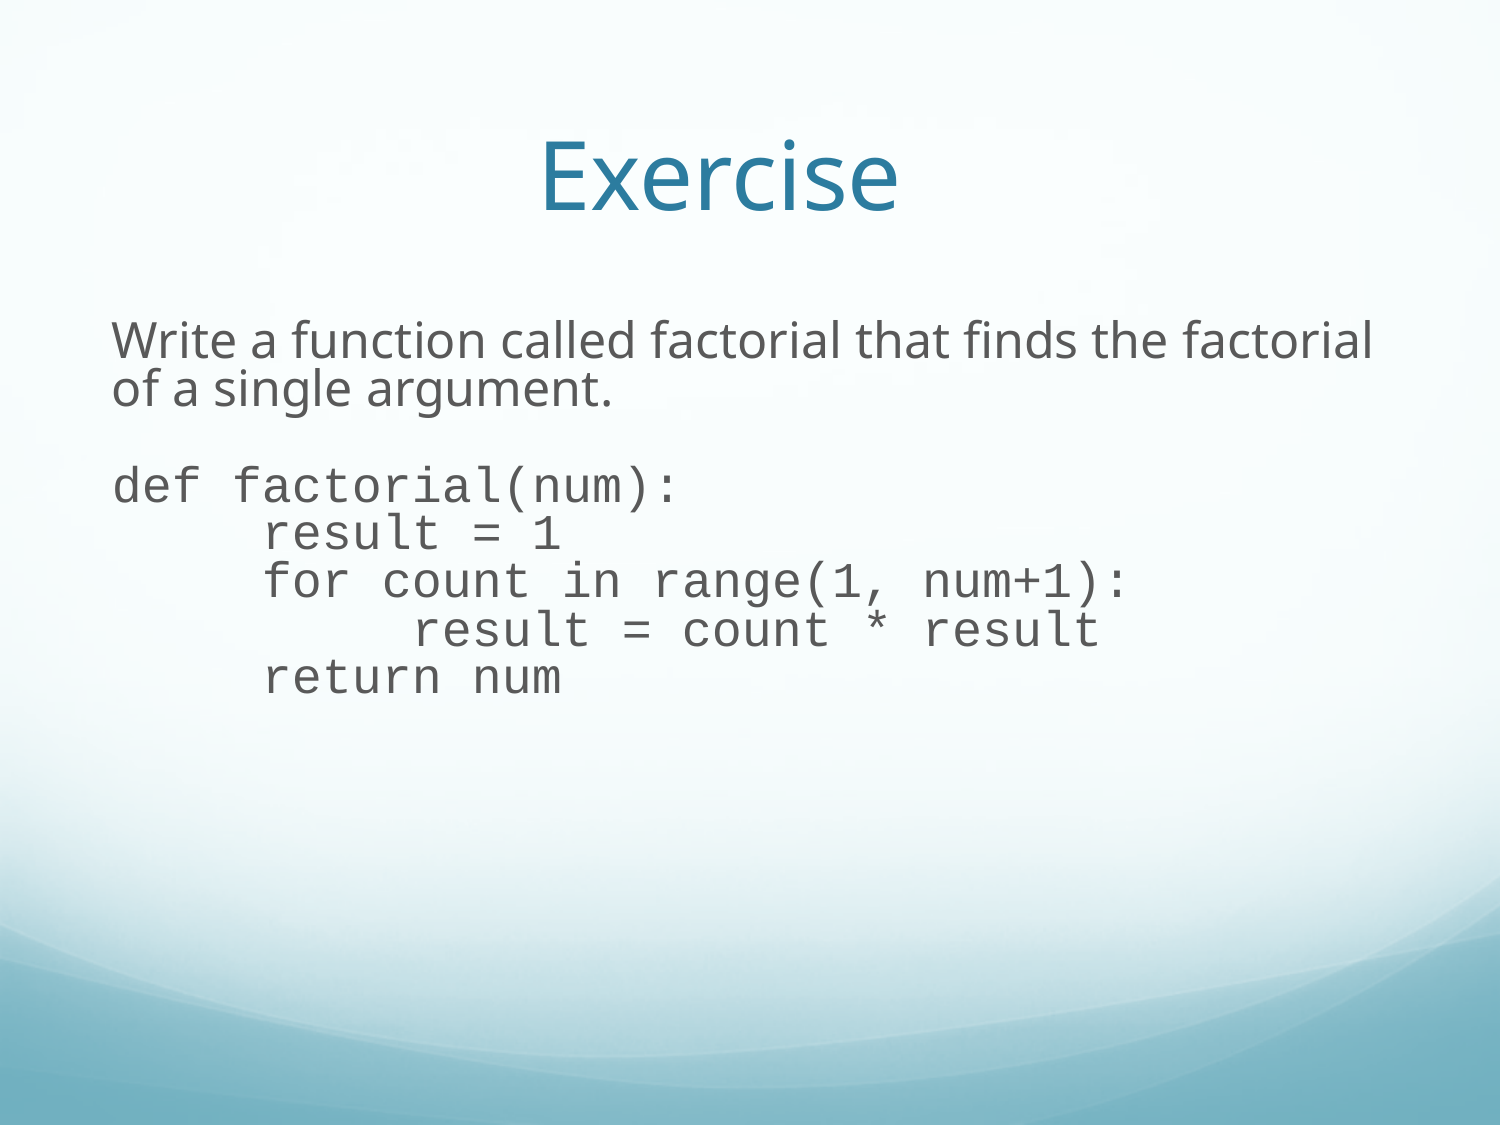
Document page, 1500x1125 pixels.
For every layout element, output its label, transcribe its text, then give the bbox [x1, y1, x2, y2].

picture [0, 0, 1500, 1125]
text_box Exercise [30, 17, 1410, 237]
text_box Write a function called factorial that finds the factorial of a single argument. def factorial(num): result = 1 for count in range(1, num+1): result = count * result return num [97, 312, 1410, 795]
